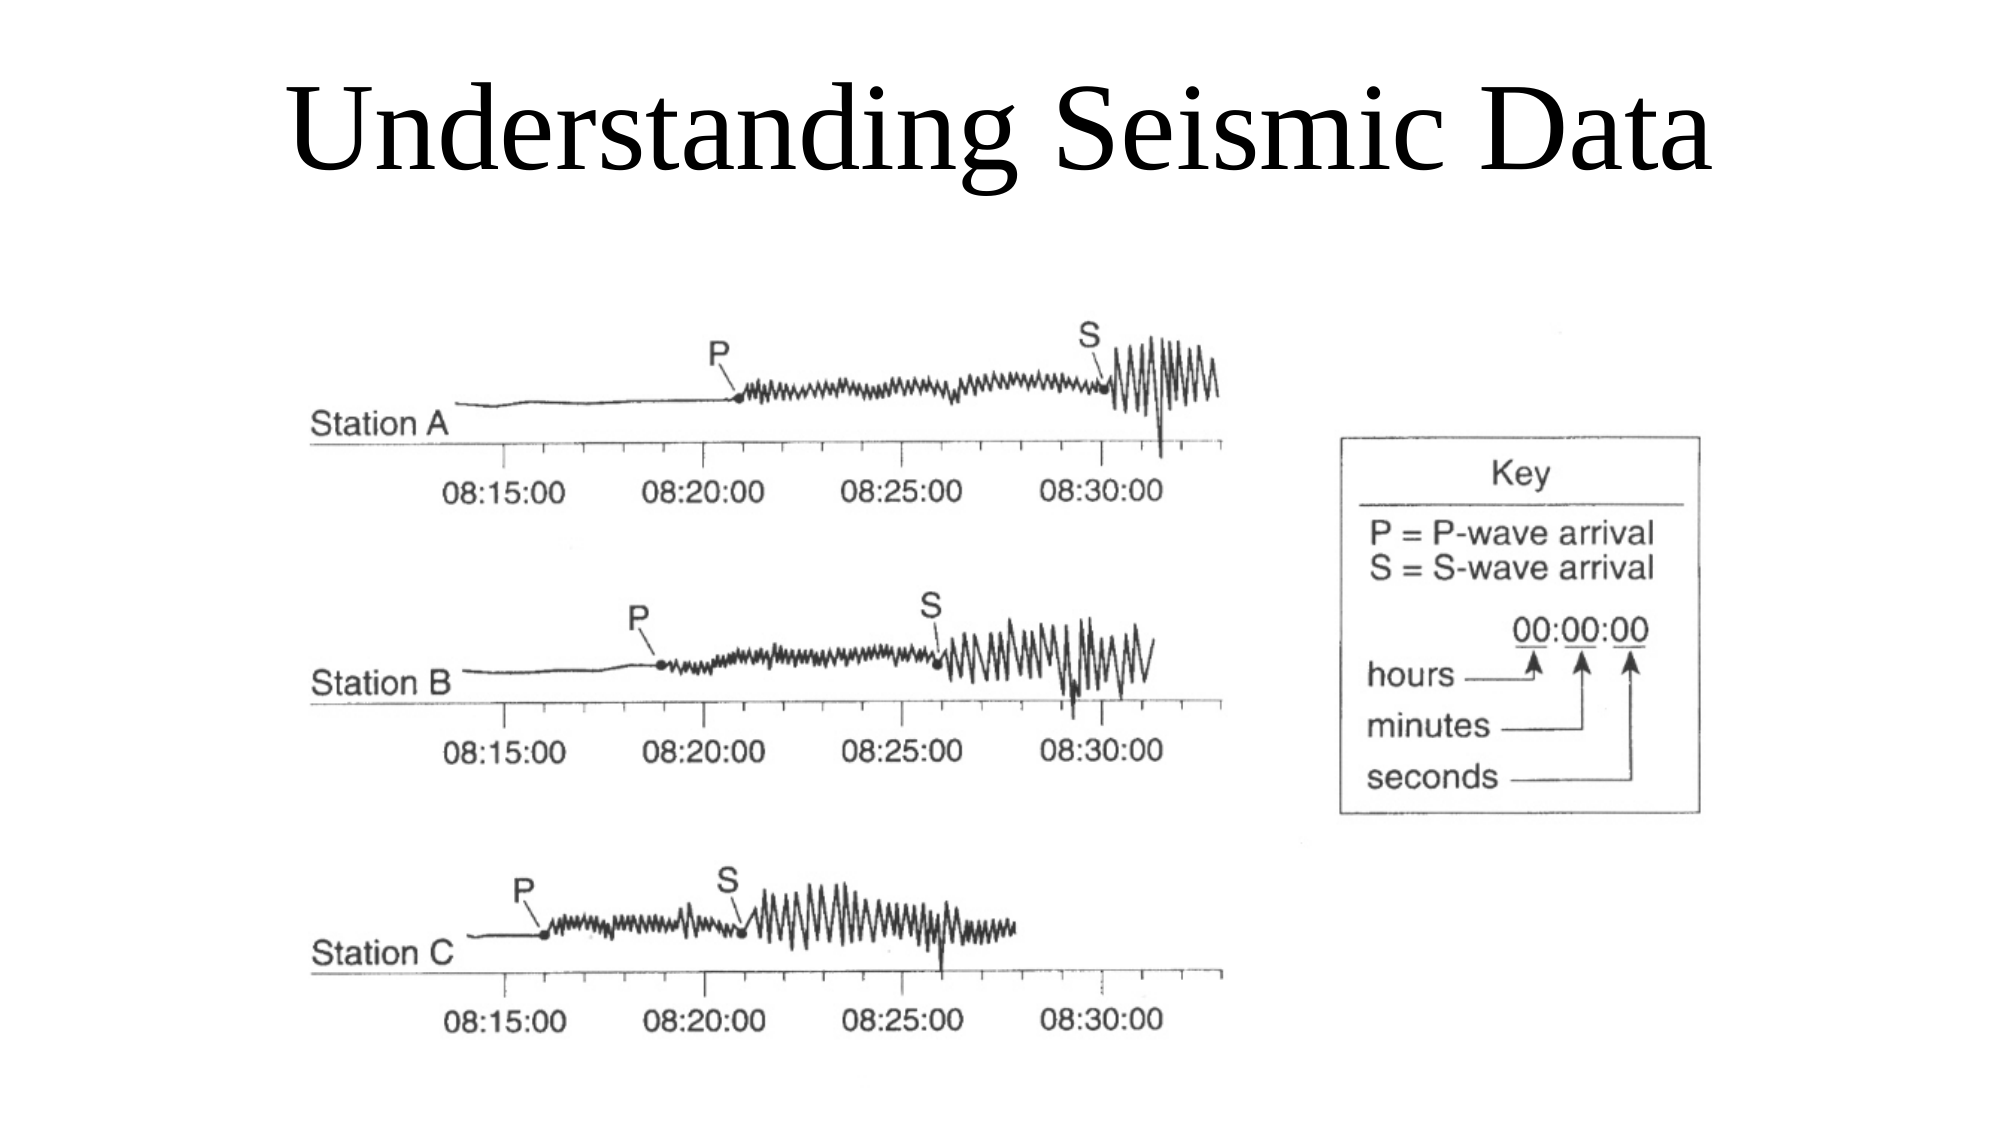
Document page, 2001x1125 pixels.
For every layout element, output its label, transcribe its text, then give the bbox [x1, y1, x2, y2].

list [249, 287, 1751, 1089]
text_box Understanding Seismic Data [249, 37, 1750, 203]
